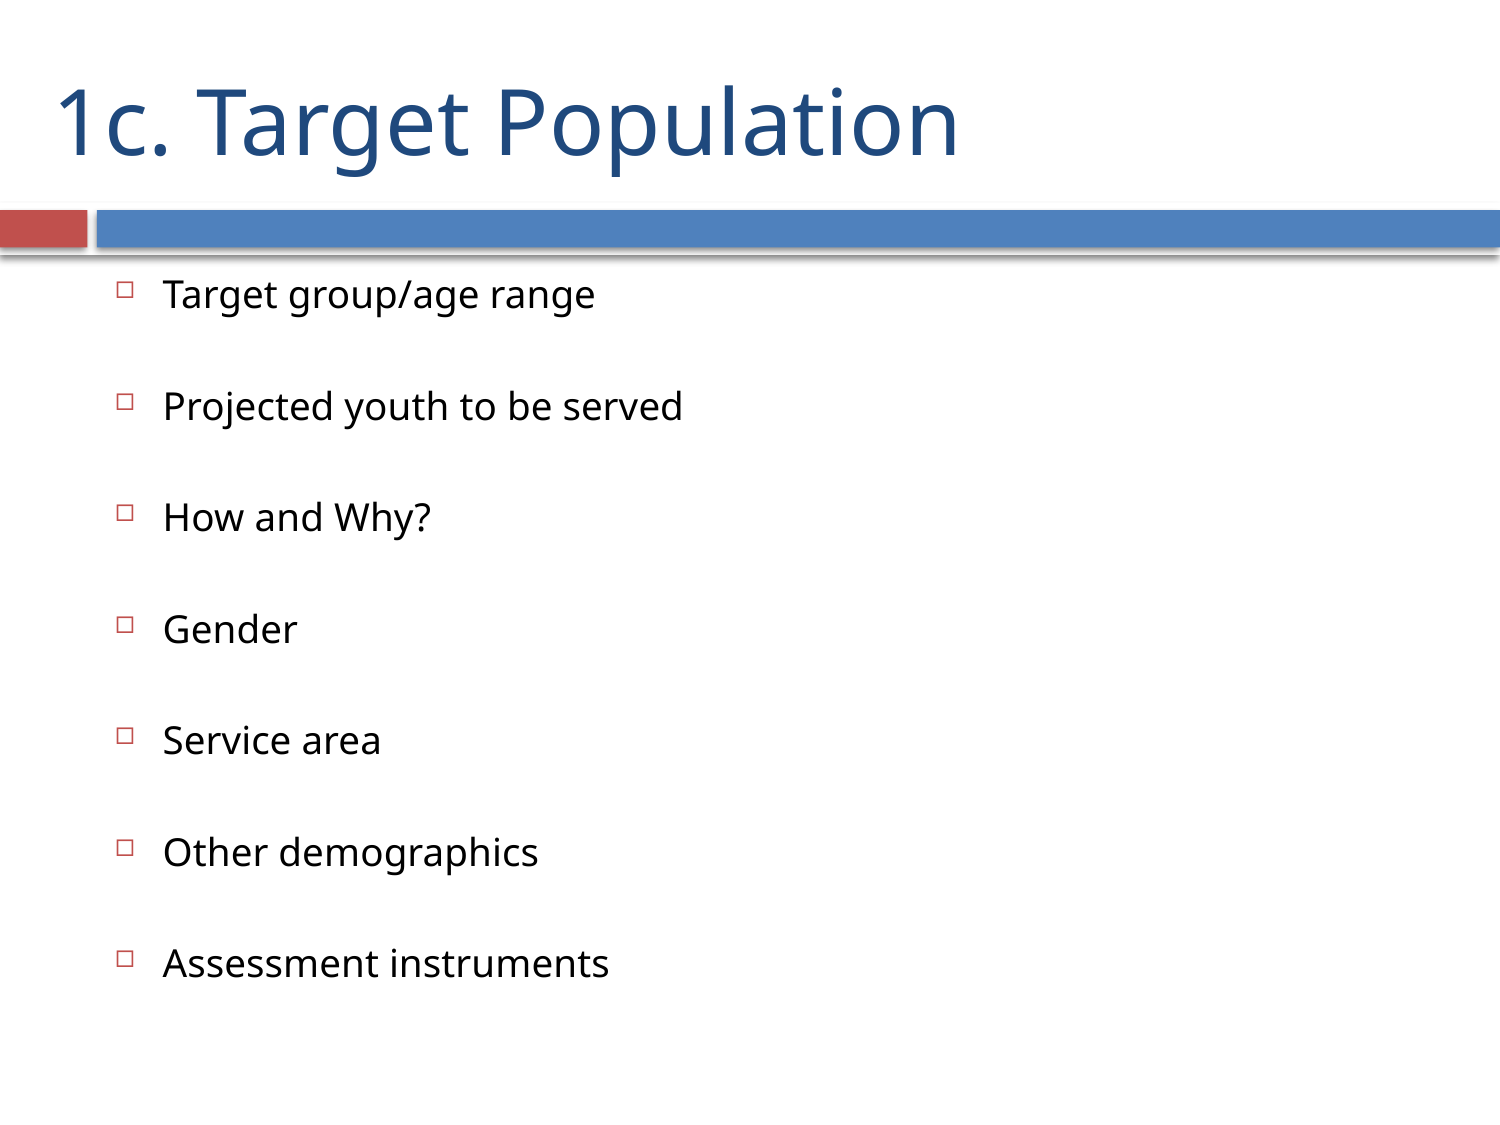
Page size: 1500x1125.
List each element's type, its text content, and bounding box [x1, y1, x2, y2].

list Target group/age range Projected youth to be served How and Why? Gender Service area Other demographics Assessment instruments [99, 262, 1438, 1000]
title 1c. Target Population [37, 37, 1375, 200]
